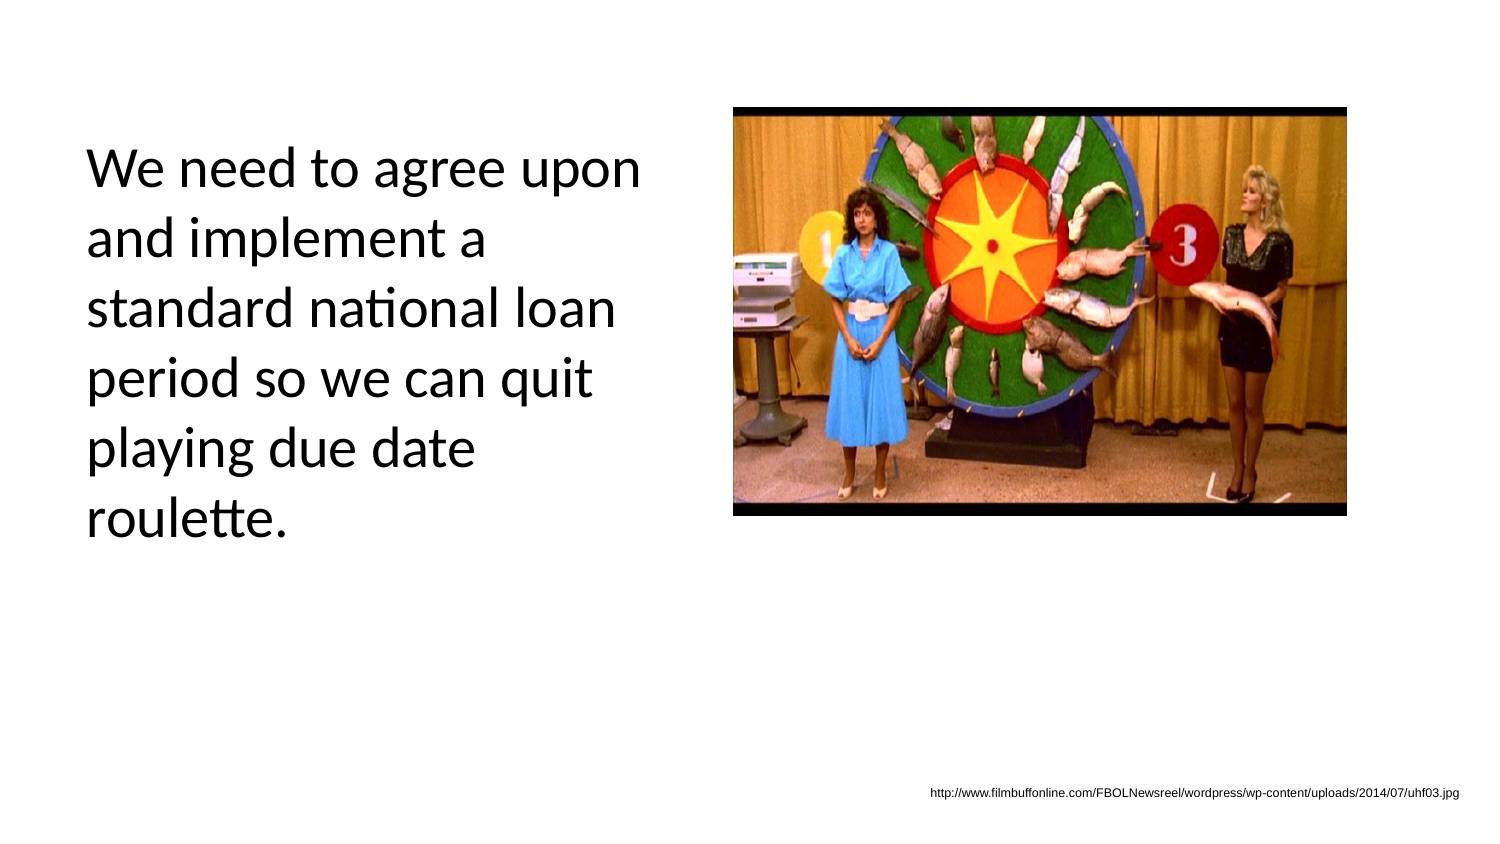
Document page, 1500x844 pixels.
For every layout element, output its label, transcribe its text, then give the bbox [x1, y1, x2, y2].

picture [733, 106, 1347, 517]
text_box http://www.filmbuffonline.com/FBOLNewsreel/wordpress/wp-content/uploads/2014/07/uhf03.jpg [915, 778, 1487, 808]
text_box We need to agree upon and implement a standard national loan period so we can quit playing due date roulette. [72, 121, 703, 697]
